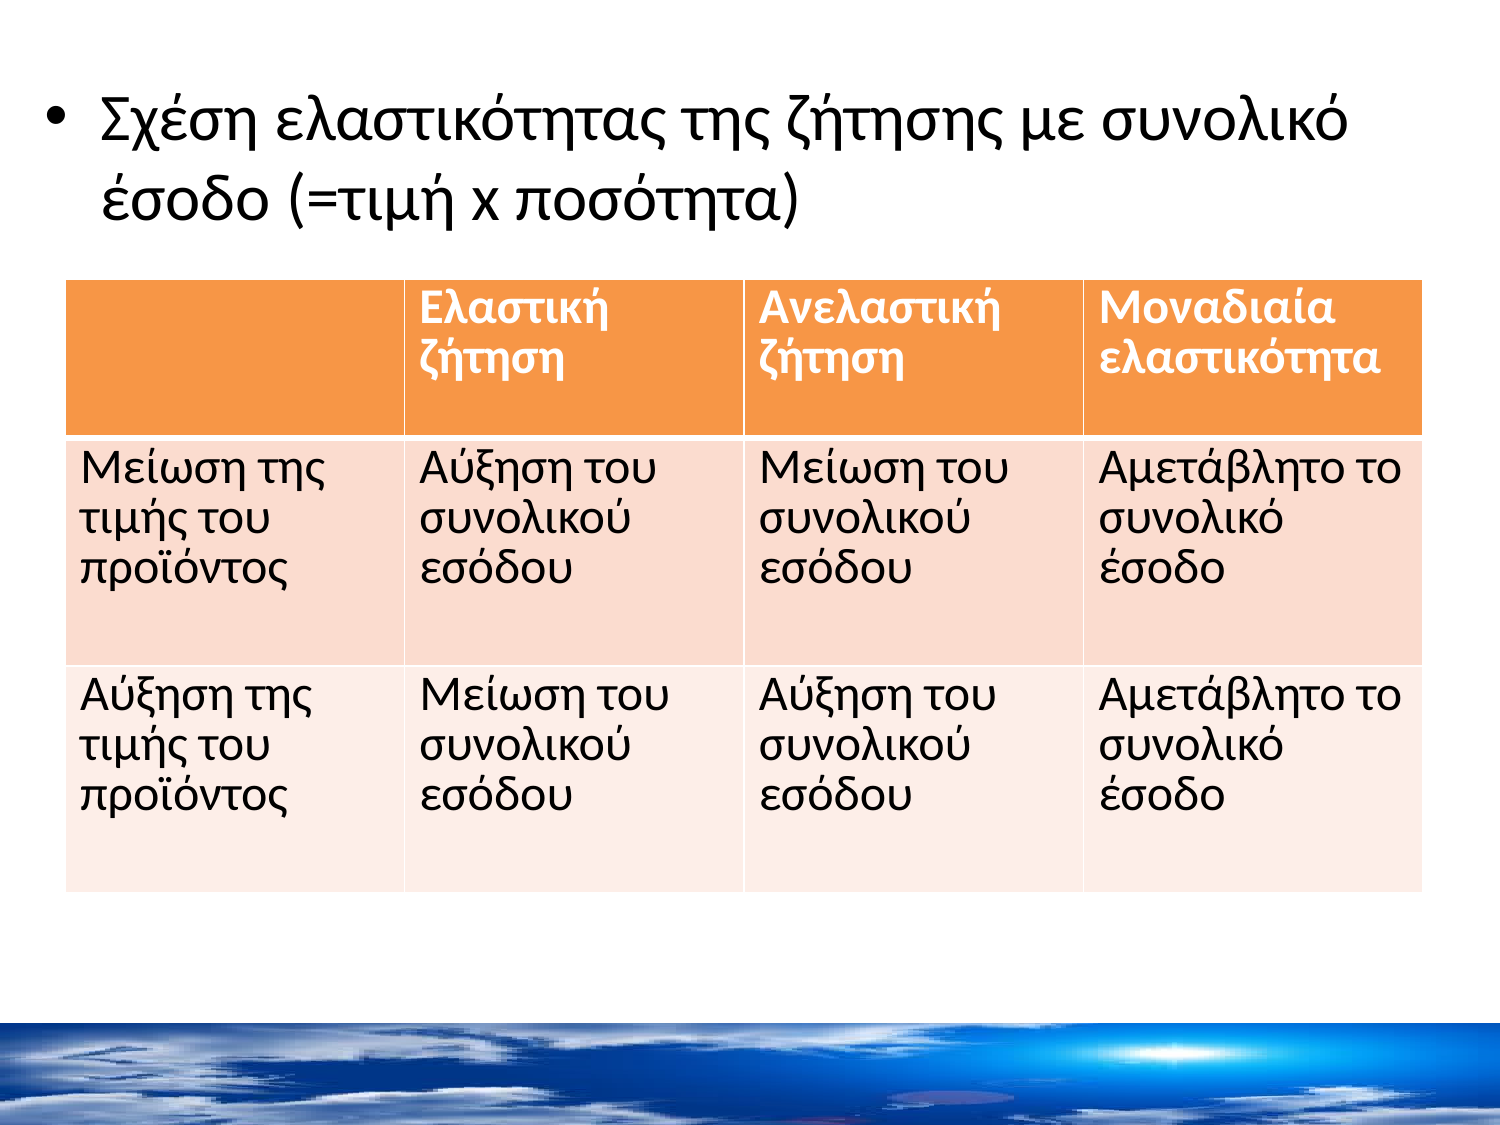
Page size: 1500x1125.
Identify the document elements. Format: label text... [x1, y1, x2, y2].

table_cell Αμετάβλητο το συνολικό έσοδο [1084, 441, 1422, 665]
table_header Ανελαστική ζήτηση [745, 280, 1083, 435]
table_cell Μείωση του συνολικού εσόδου [745, 441, 1083, 665]
picture [0, 1022, 1500, 1125]
table_cell Μείωση της τιμής του προϊόντος [66, 441, 404, 665]
table_cell Αύξηση του συνολικού εσόδου [745, 667, 1083, 892]
list Σχέση ελαστικότητας της ζήτησης με συνολικό έσοδο (=τιμή x ποσότητα) [29, 66, 1483, 1005]
table_cell Αμετάβλητο το συνολικό έσοδο [1084, 667, 1422, 892]
table_cell Αύξηση του συνολικού εσόδου [405, 441, 743, 665]
table_cell Αύξηση της τιμής του προϊόντος [66, 667, 404, 892]
table_header [66, 280, 404, 435]
table_cell Μείωση του συνολικού εσόδου [405, 667, 743, 892]
table_header Μοναδιαία ελαστικότητα [1084, 280, 1422, 435]
table_header Ελαστική ζήτηση [405, 280, 743, 435]
